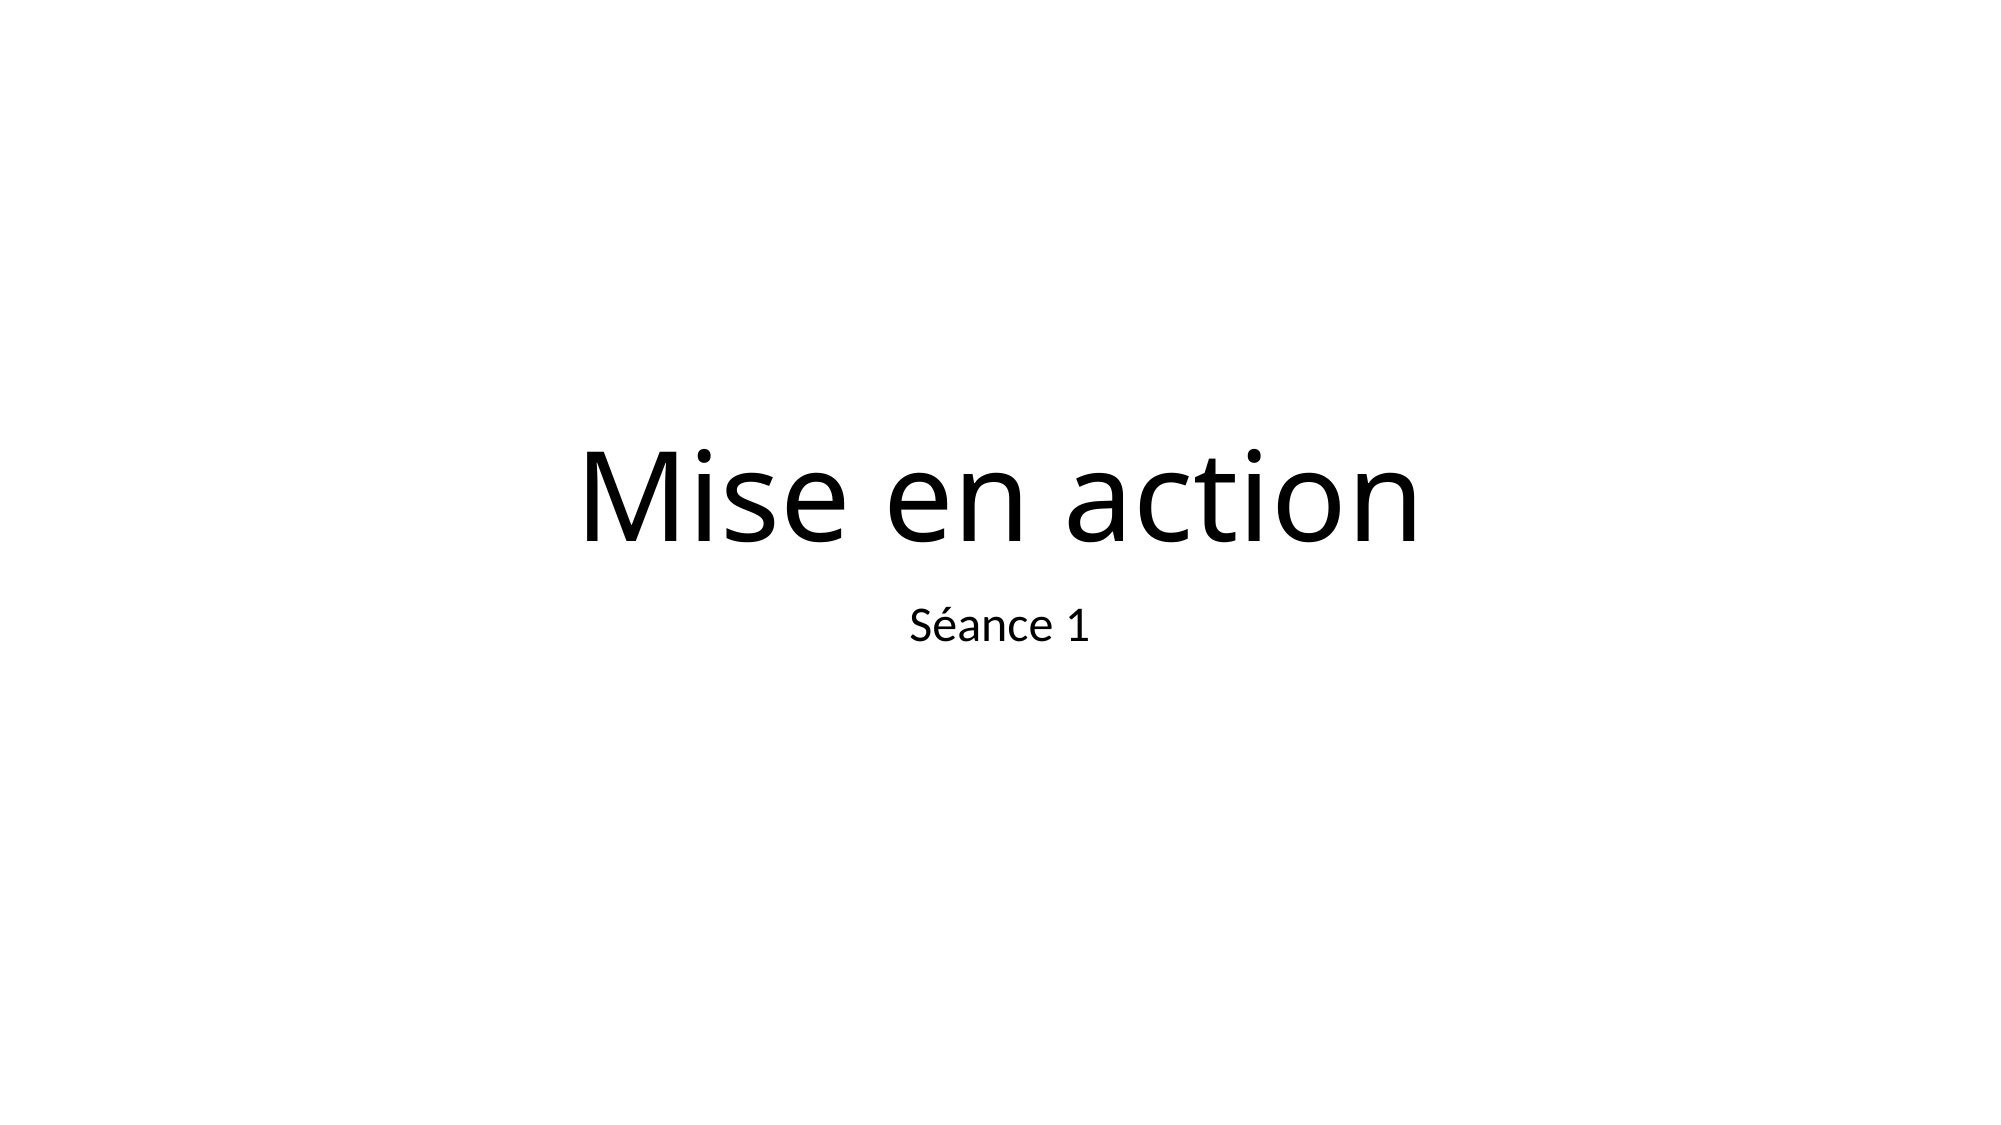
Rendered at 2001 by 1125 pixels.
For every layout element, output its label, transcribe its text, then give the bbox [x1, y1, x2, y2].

subtitle Séance 1 [249, 590, 1750, 863]
title Mise en action [249, 184, 1750, 576]
